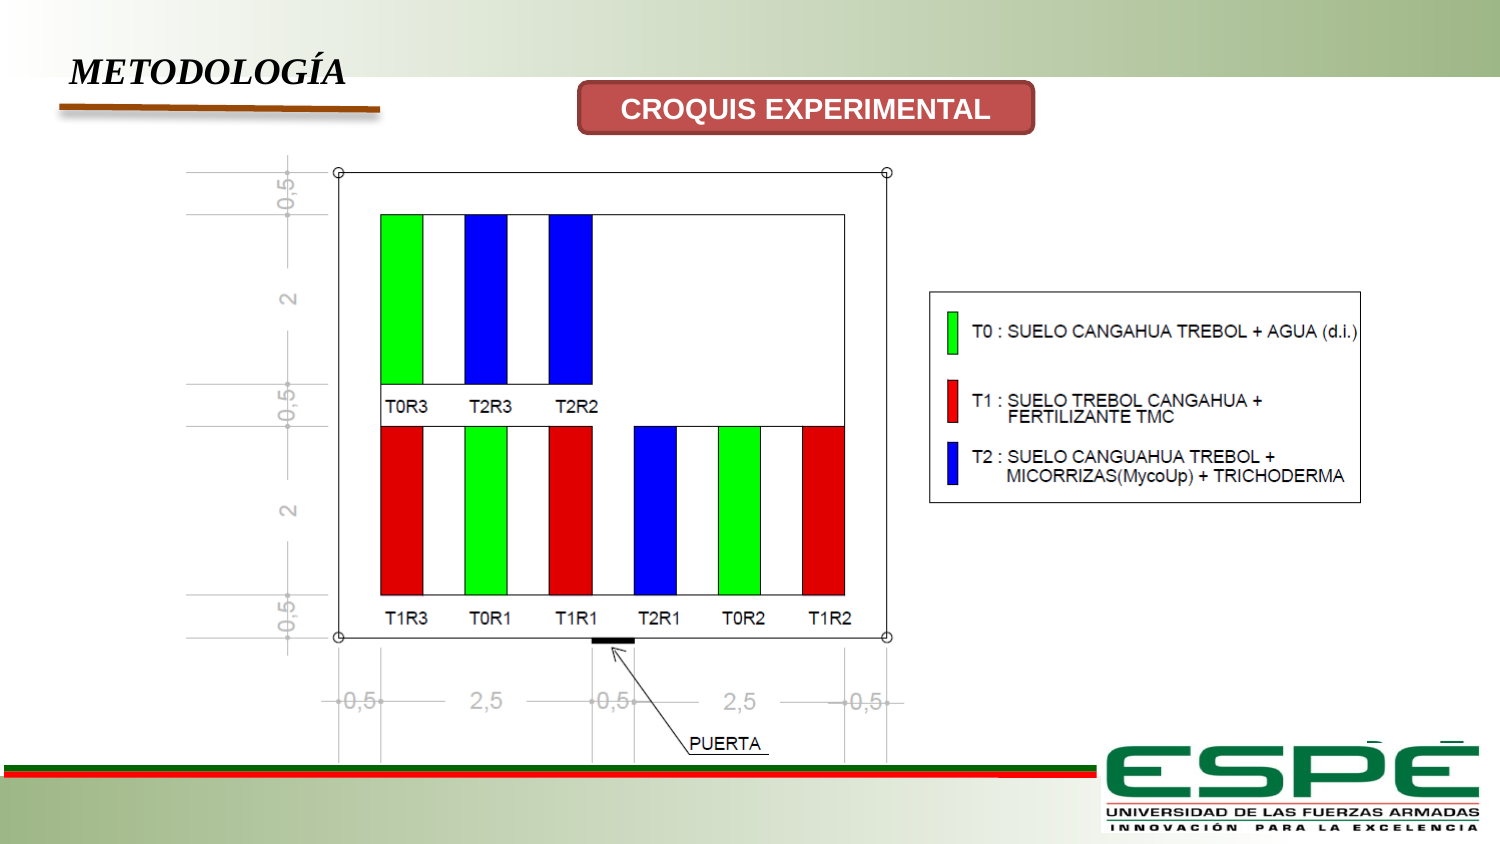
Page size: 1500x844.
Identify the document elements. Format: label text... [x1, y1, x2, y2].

text_box METODOLOGÍA [57, 34, 359, 98]
text_box CROQUIS EXPERIMENTAL [577, 80, 1036, 136]
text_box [59, 106, 381, 110]
picture [182, 150, 1483, 833]
